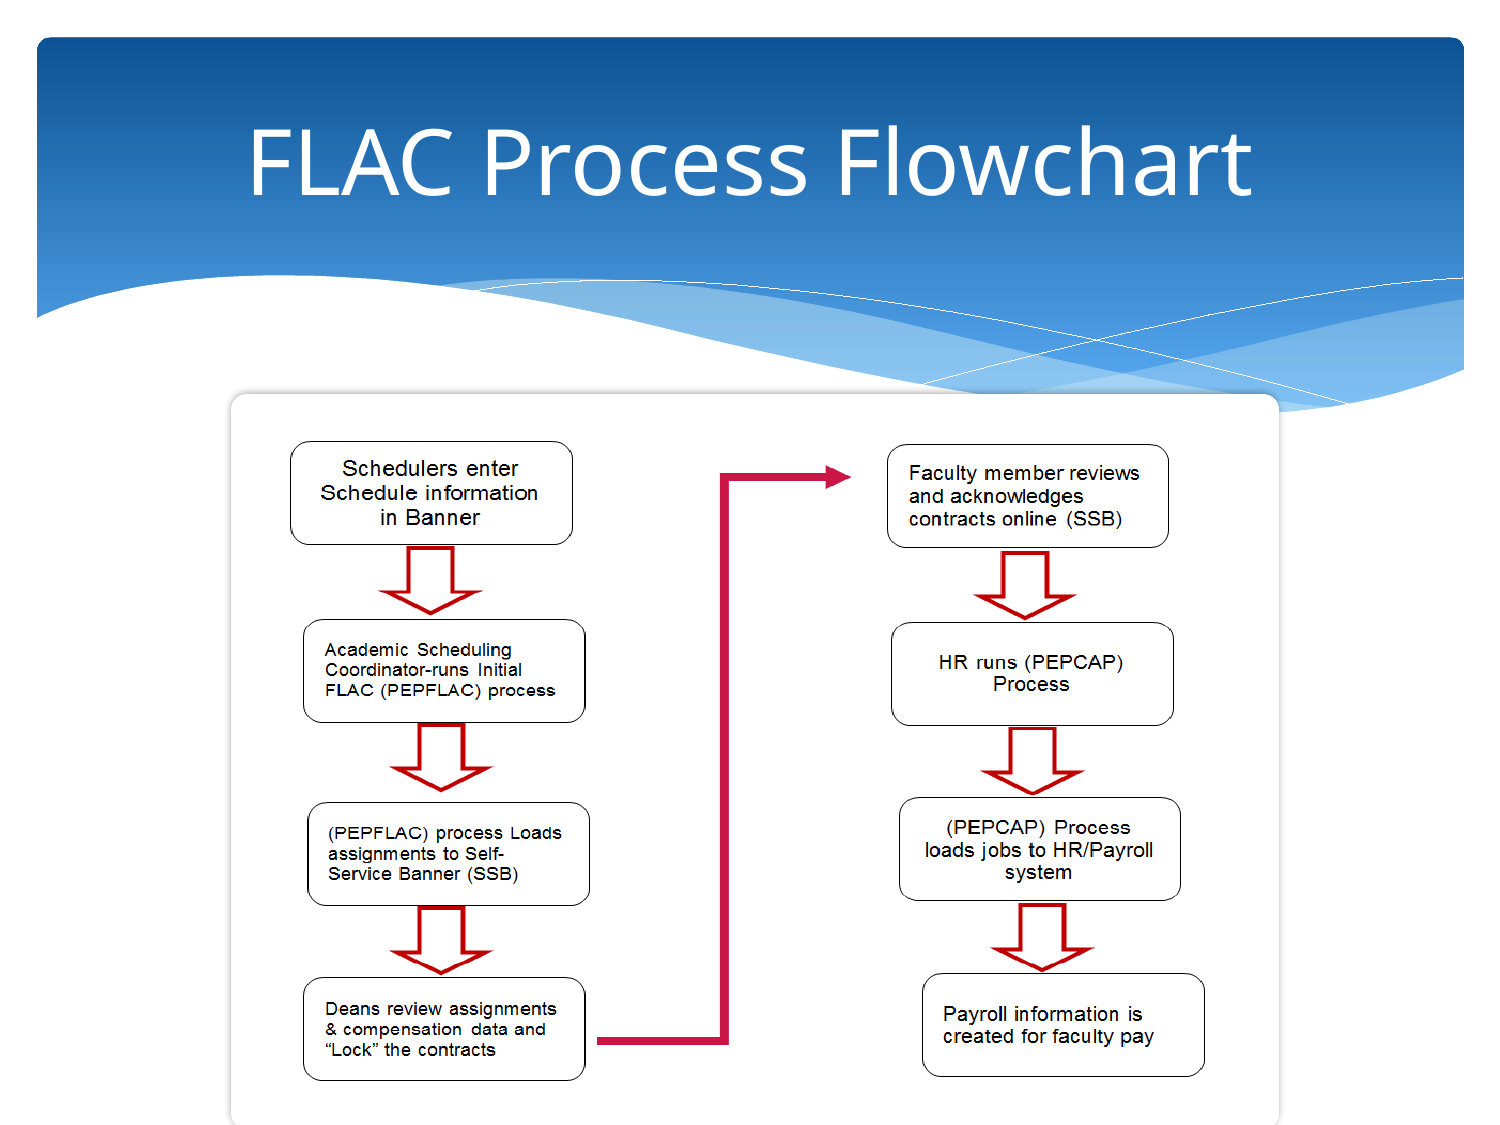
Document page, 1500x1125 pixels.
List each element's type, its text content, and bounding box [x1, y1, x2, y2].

title FLAC Process Flowchart [75, 55, 1425, 261]
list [262, 424, 1248, 1098]
